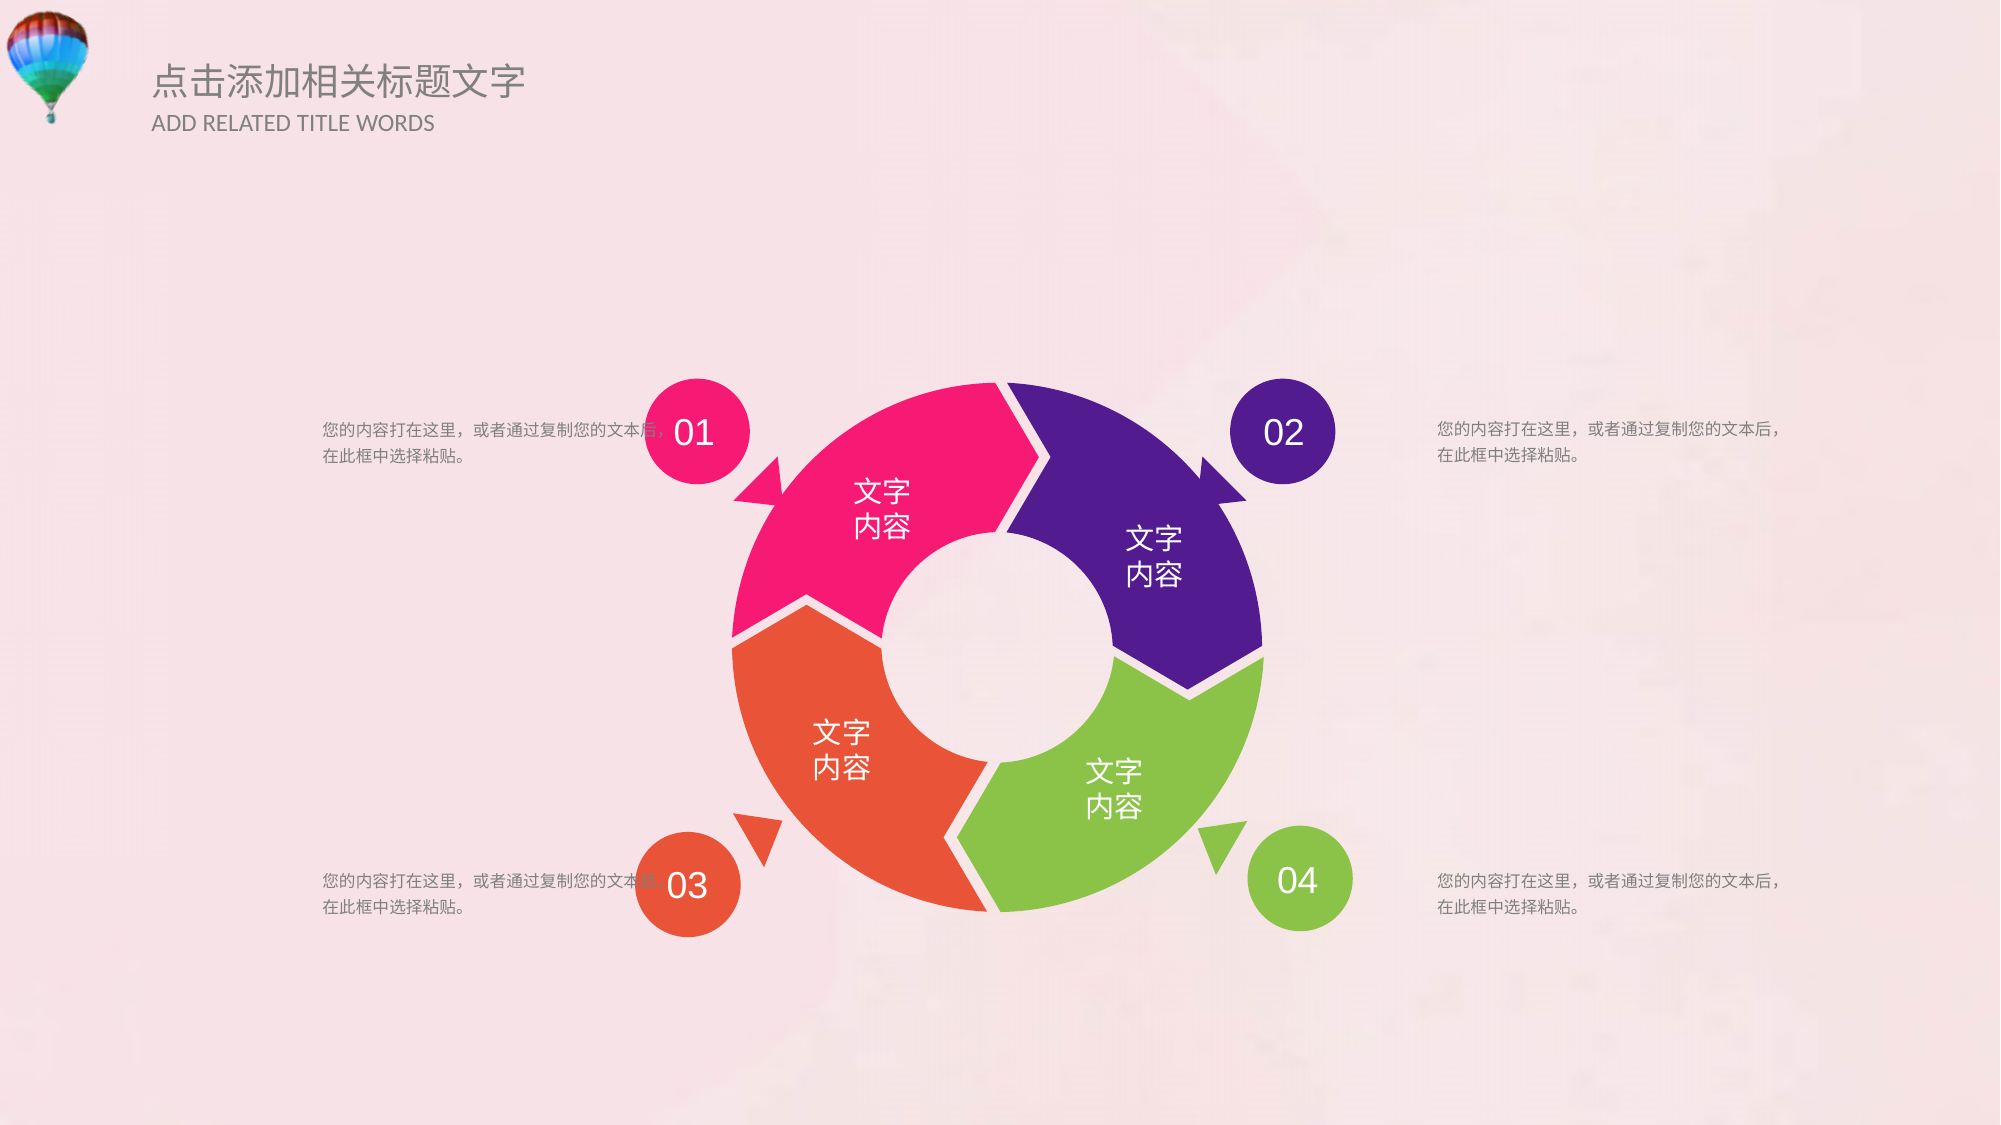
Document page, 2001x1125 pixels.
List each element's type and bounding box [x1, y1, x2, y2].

picture [0, 0, 2000, 1125]
text_box [1179, 378, 1336, 513]
text_box [644, 378, 801, 513]
text_box [629, 796, 786, 931]
text_box [1193, 804, 1351, 939]
